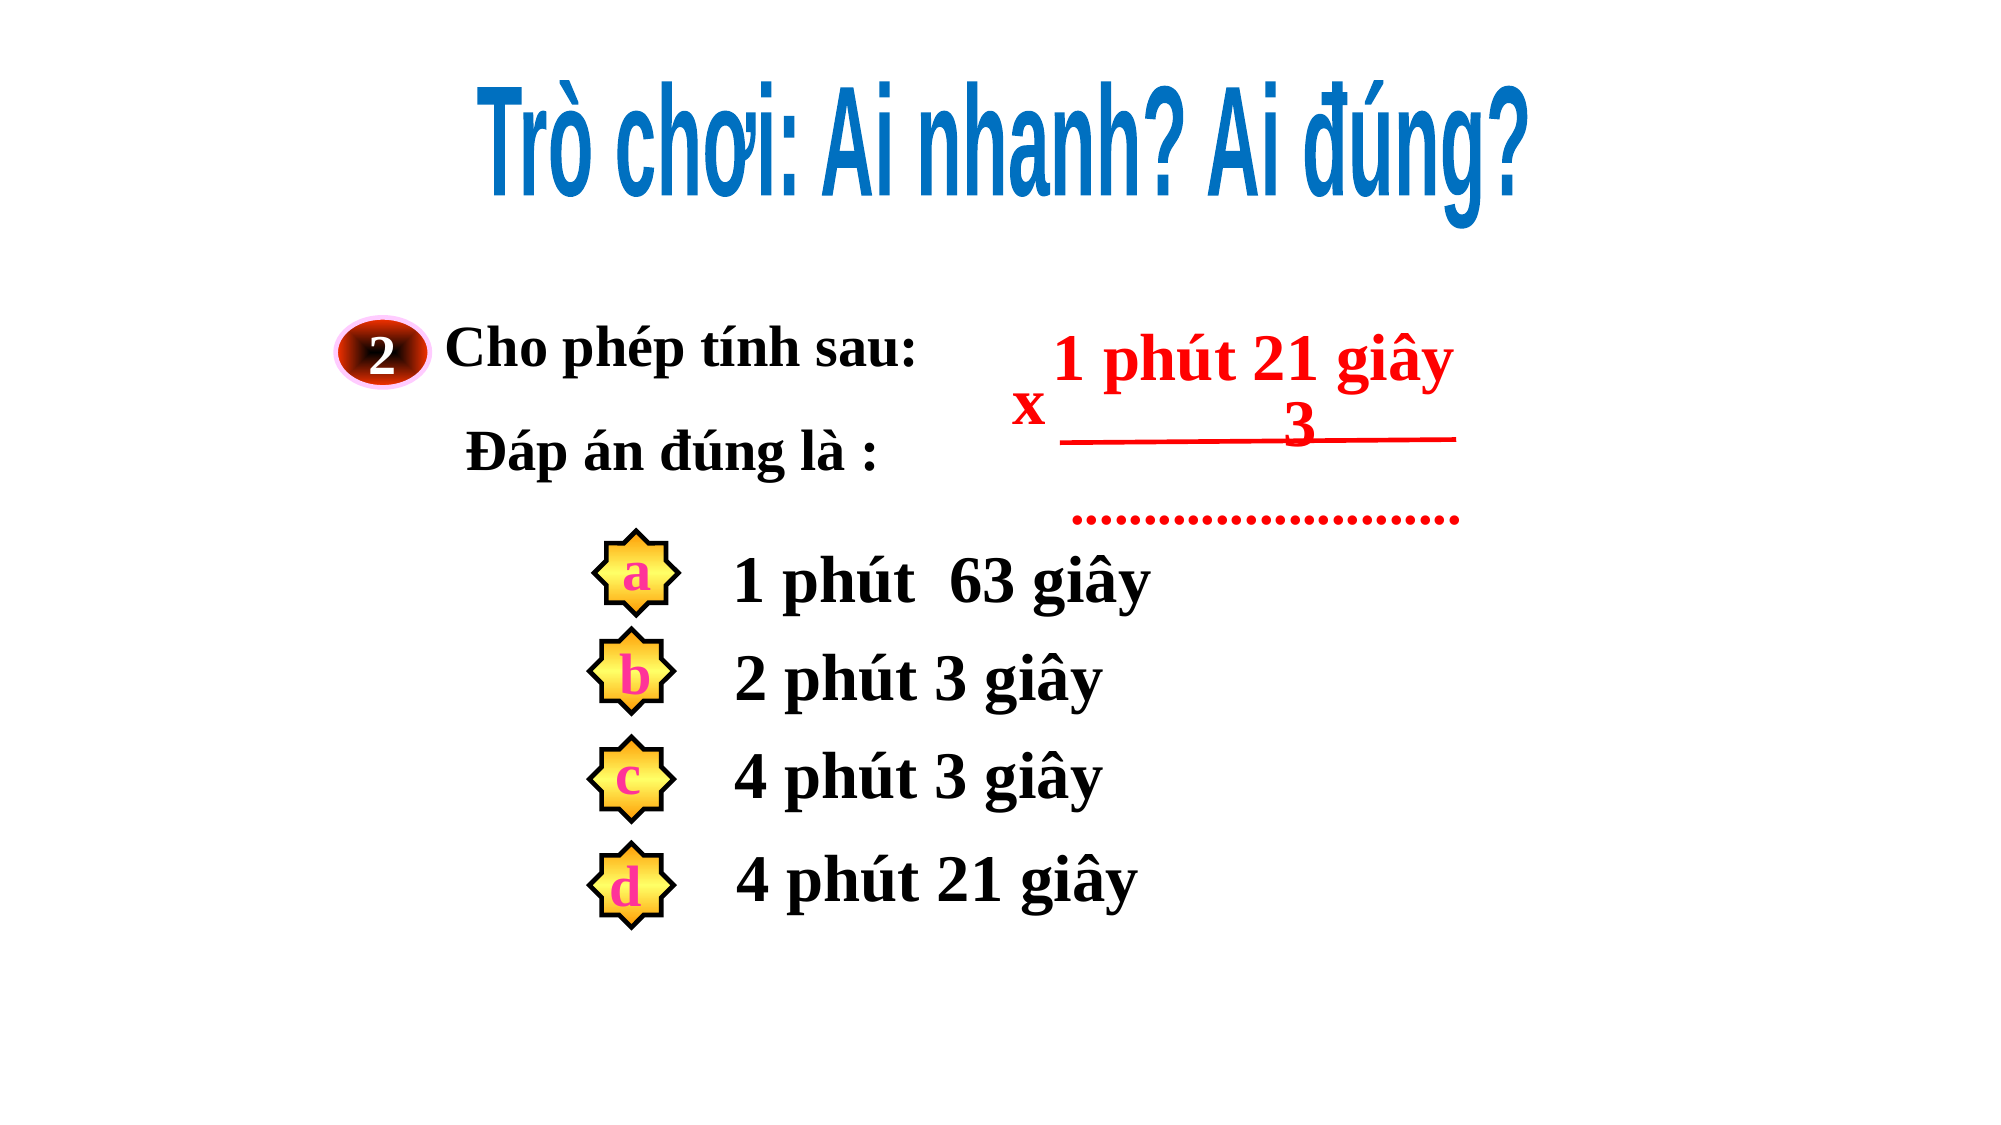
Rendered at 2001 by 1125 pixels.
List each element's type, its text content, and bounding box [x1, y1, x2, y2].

text_box Cho phép tính sau: [429, 291, 1038, 395]
text_box 2 [335, 317, 429, 388]
text_box x [998, 310, 1066, 446]
text_box 4 phút 3 giây [719, 753, 936, 791]
text_box 1 phút 21 giây [1038, 266, 2000, 401]
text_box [593, 524, 934, 616]
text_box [589, 728, 674, 822]
text_box 2 phút 3 giây [719, 655, 936, 693]
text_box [589, 628, 674, 716]
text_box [589, 840, 674, 928]
text_box ........................... [1055, 470, 1231, 531]
text_box 3 [1268, 332, 2000, 467]
text_box 4 phút 21 giây [721, 856, 938, 894]
text_box Đáp án đúng là : [450, 443, 1268, 451]
